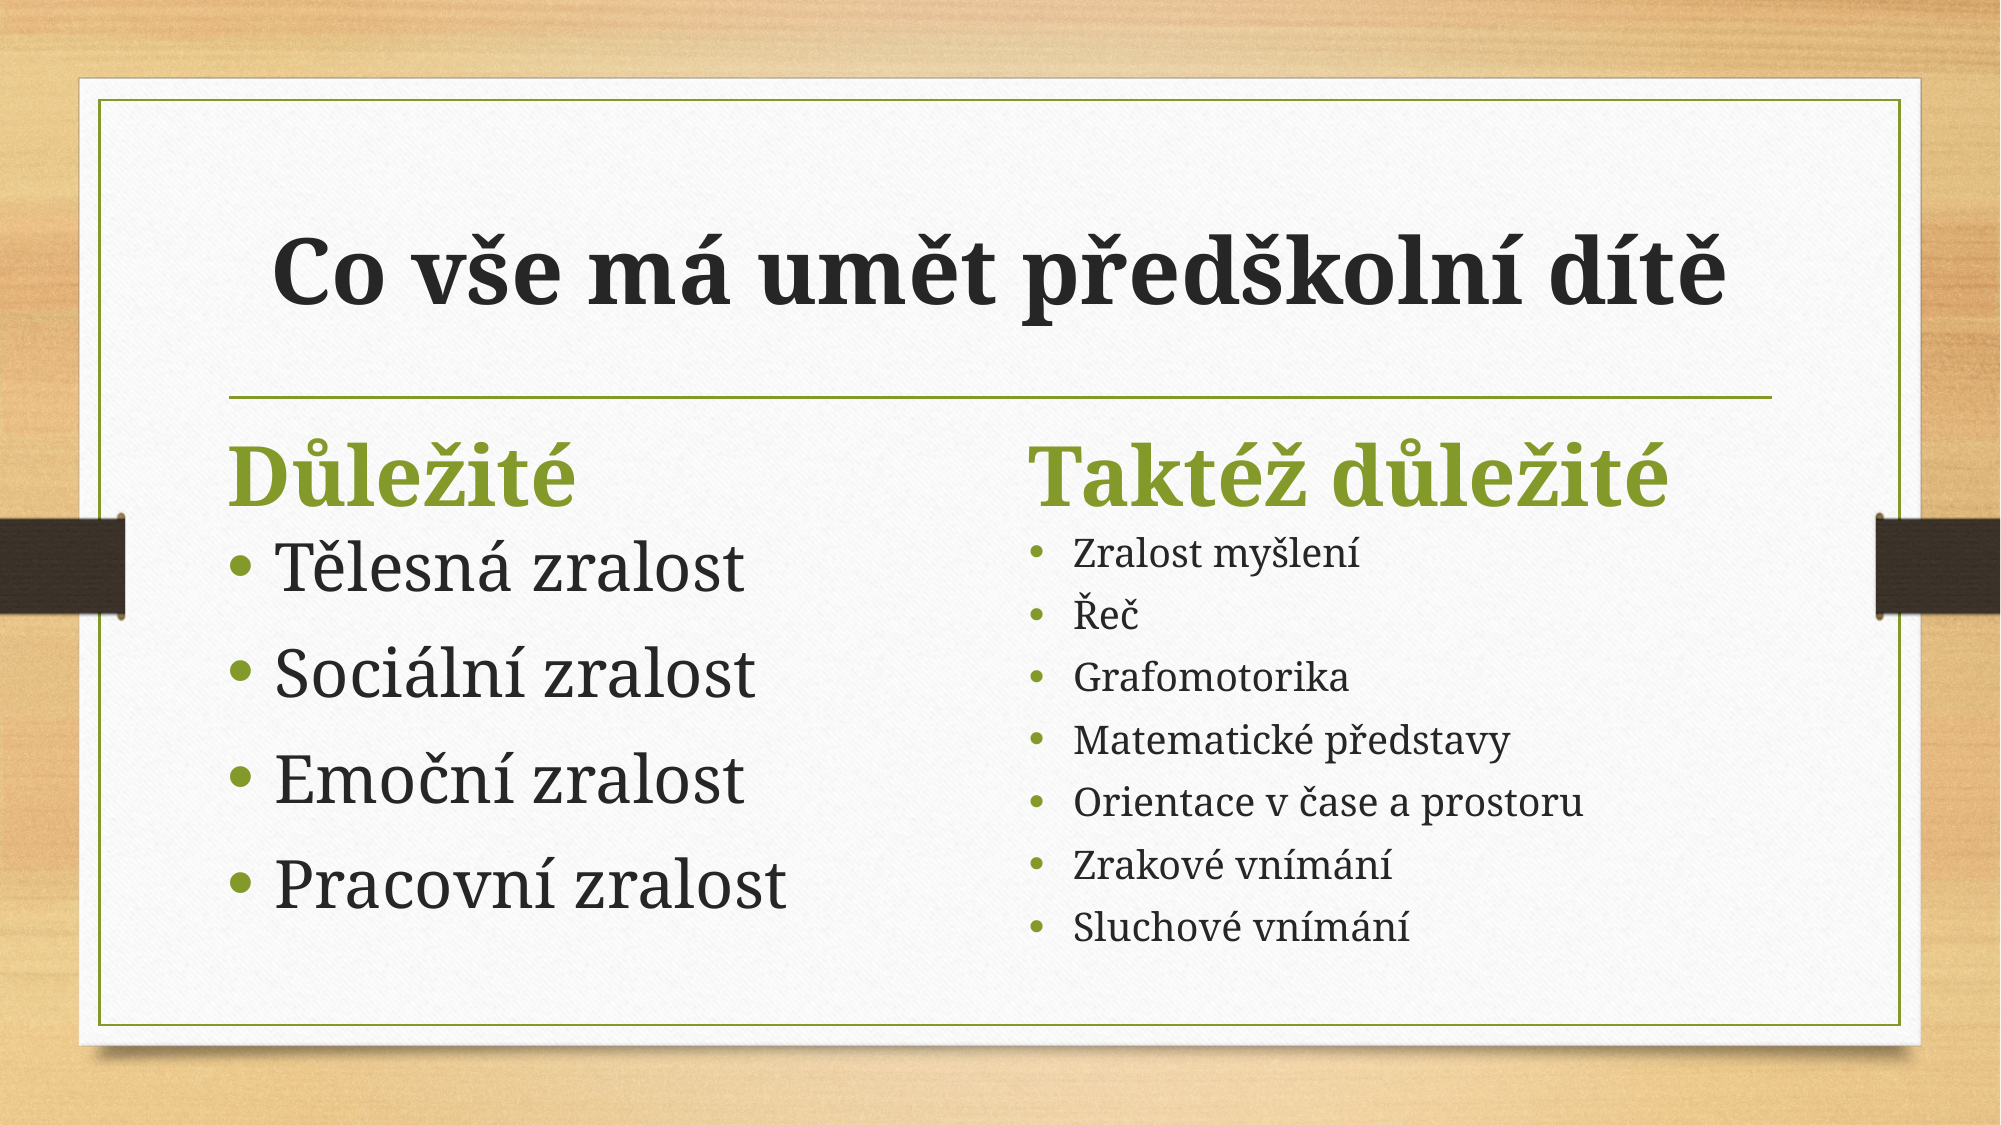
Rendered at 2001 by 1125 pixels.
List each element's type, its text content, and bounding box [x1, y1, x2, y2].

list Taktéž důležité [1013, 436, 1788, 520]
list Zralost myšlení Řeč Grafomotorika Matematické představy Orientace v čase a prostoru Zrakové vnímání Sluchové vnímání [1013, 520, 1788, 964]
list Důležité [212, 436, 987, 516]
picture [0, 0, 2001, 1125]
title Co vše má umět předškolní dítě [212, 161, 1788, 375]
list Tělesná zralost Sociální zralost Emoční zralost Pracovní zralost [212, 516, 987, 949]
